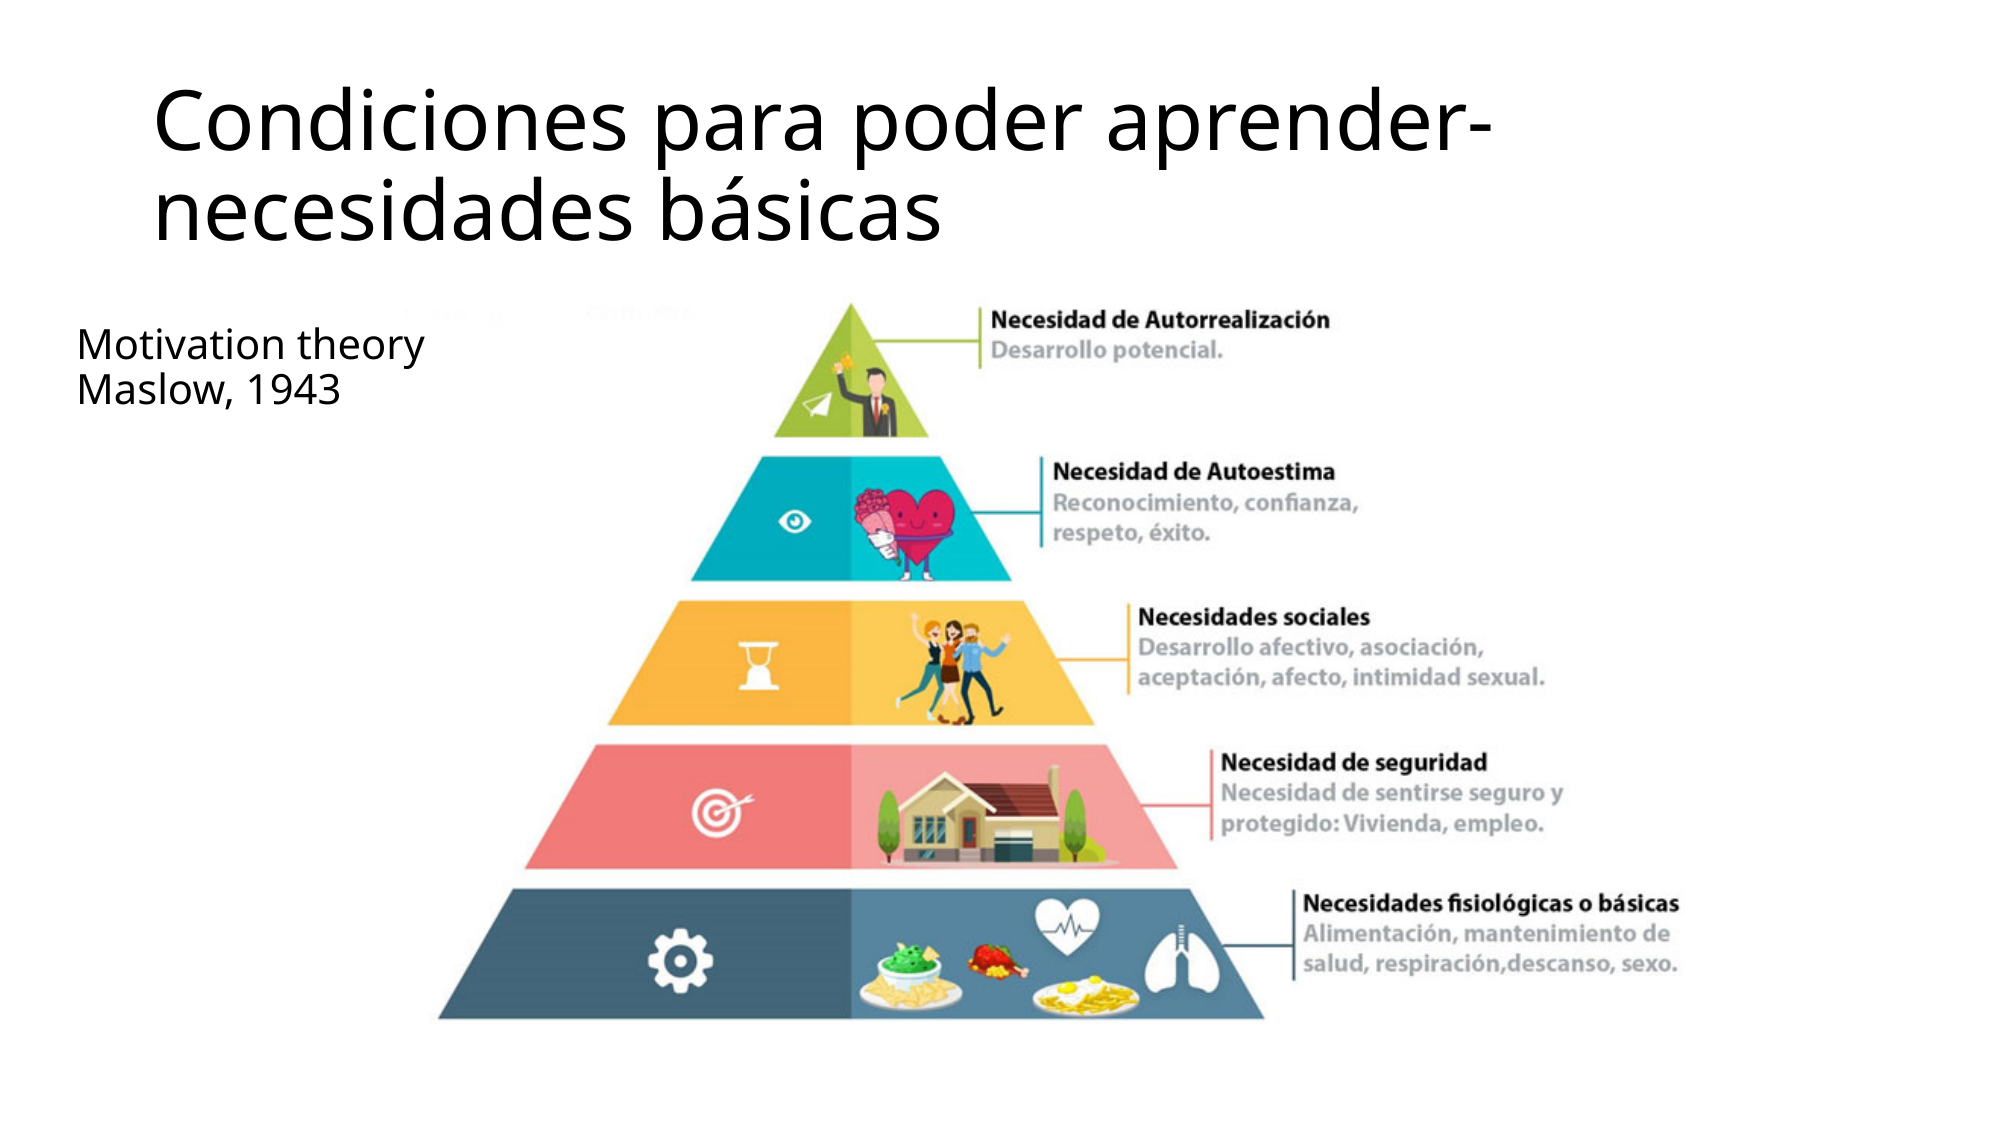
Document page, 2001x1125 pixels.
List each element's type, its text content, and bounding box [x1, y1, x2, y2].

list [405, 260, 1700, 1037]
text_box Motivation theory Maslow, 1943 [61, 260, 405, 478]
title Condiciones para poder aprender- necesidades básicas [137, 59, 1863, 278]
